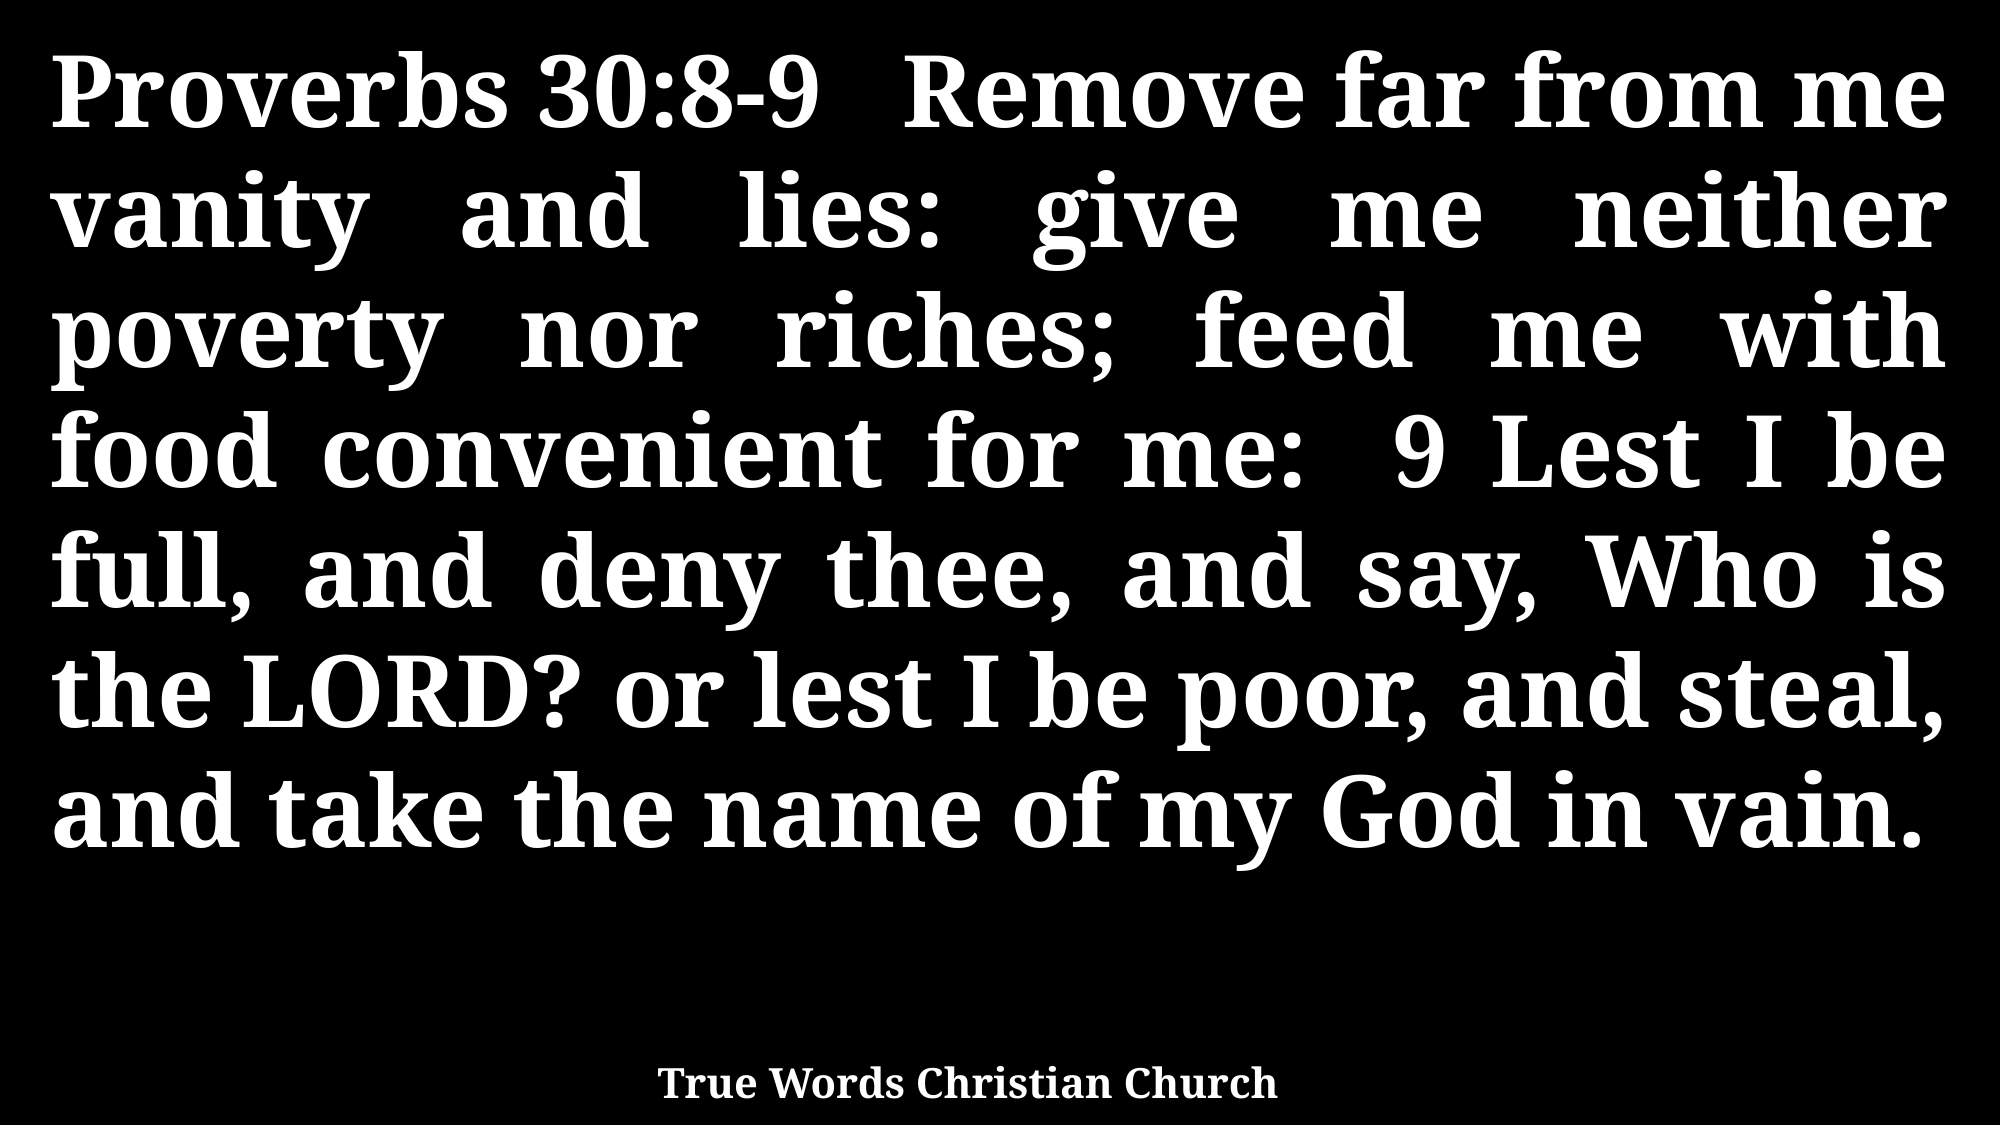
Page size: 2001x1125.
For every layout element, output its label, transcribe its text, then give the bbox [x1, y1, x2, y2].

text_box Proverbs 30:8-9 Remove far from me vanity and lies: give me neither poverty nor riches; feed me with food convenient for me: 9 Lest I be full, and deny thee, and say, Who is the LORD? or lest I be poor, and steal, and take the name of my God in vain. [35, 20, 1965, 875]
text_box True Words Christian Church [642, 1049, 1294, 1114]
